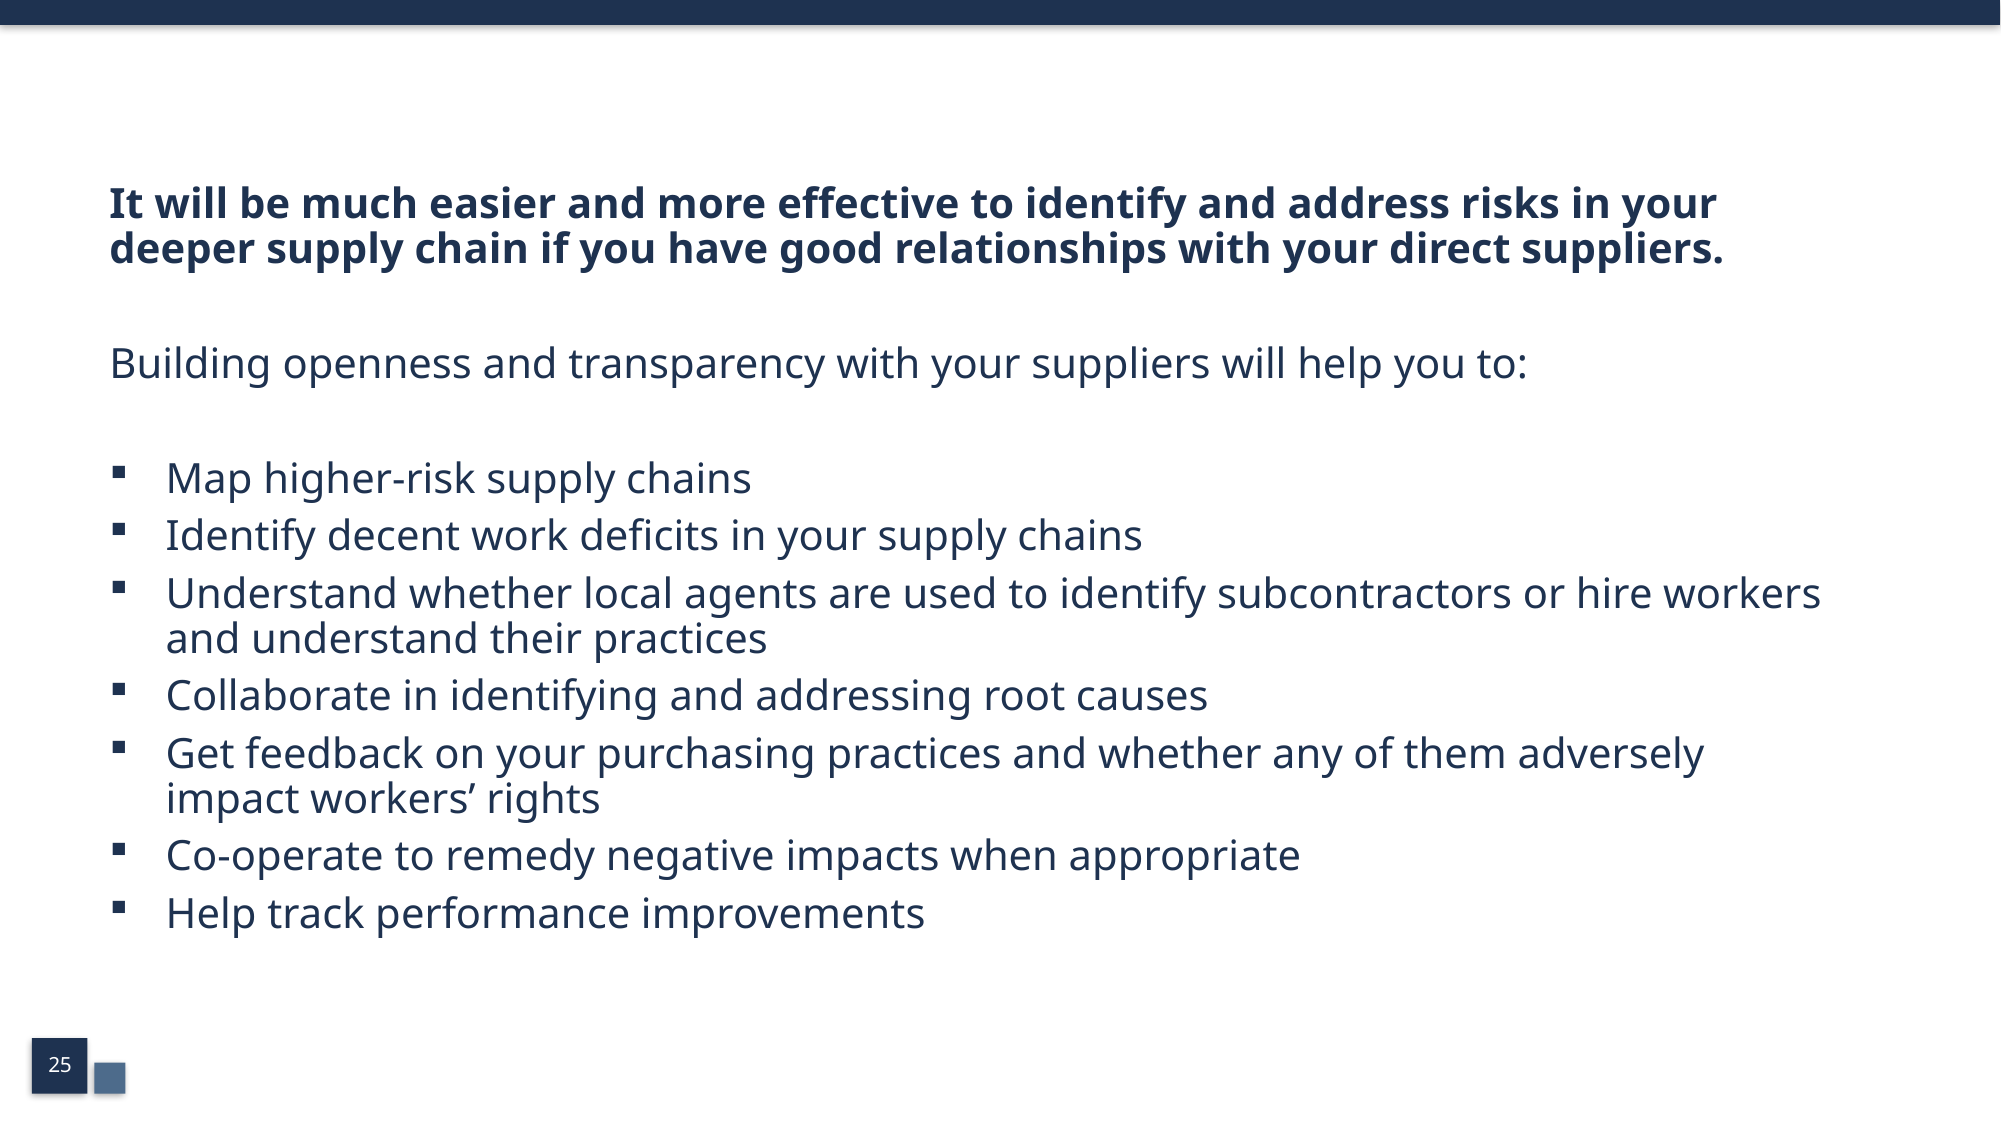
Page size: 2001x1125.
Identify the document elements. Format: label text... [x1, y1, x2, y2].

subtitle It will be much easier and more effective to identify and address risks in your deeper supply chain if you have good relationships with your direct suppliers. Building openness and transparency with your suppliers will help you to: Map higher-risk supply chains Identify decent work deficits in your supply chains Understand whether local agents are used to identify subcontractors or hire workers and understand their practices Collaborate in identifying and addressing root causes Get feedback on your purchasing practices and whether any of them adversely impact workers’ rights Co-operate to remedy negative impacts when appropriate Help track performance improvements [94, 117, 1859, 974]
slide_number 25 [10, 1048, 110, 1084]
